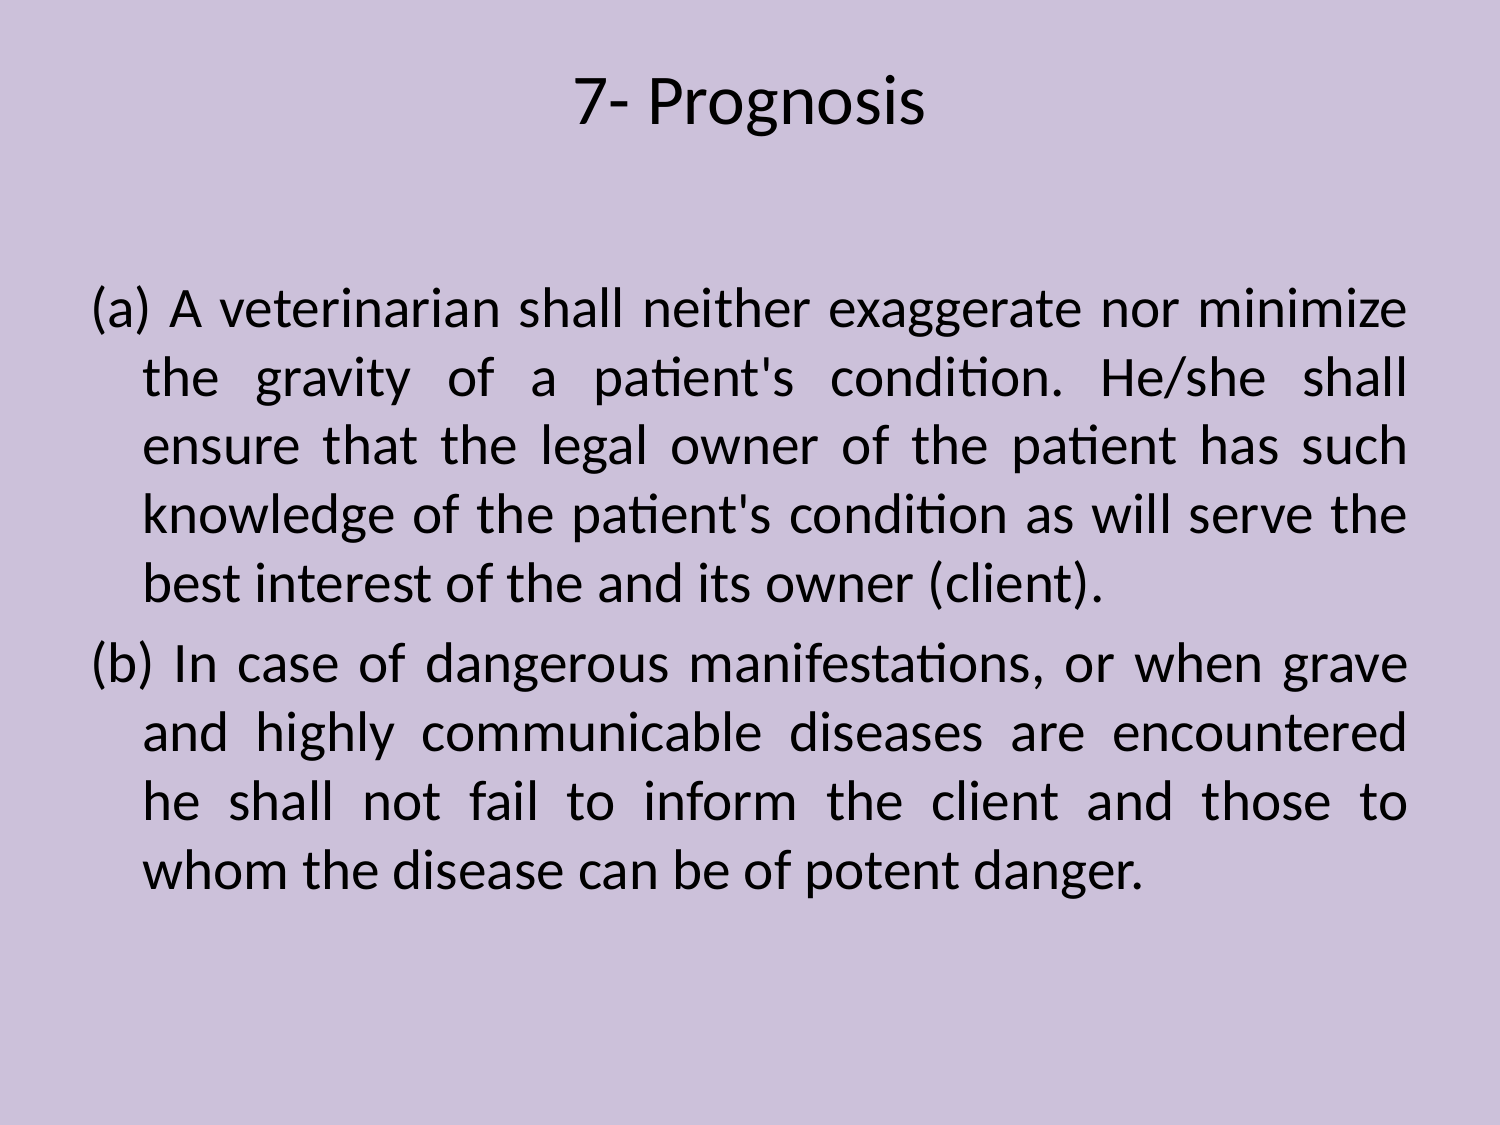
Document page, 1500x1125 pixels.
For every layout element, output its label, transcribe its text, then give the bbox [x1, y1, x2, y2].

title 7- Prognosis [75, 45, 1425, 233]
list (a) A veterinarian shall neither exaggerate nor minimize the gravity of a patient's condition. He/she shall ensure that the legal owner of the patient has such knowledge of the patient's condition as will serve the best interest of the and its owner (client). (b) In case of dangerous manifestations, or when grave and highly communicable diseases are encountered he shall not fail to inform the client and those to whom the disease can be of potent danger. [75, 262, 1425, 1005]
